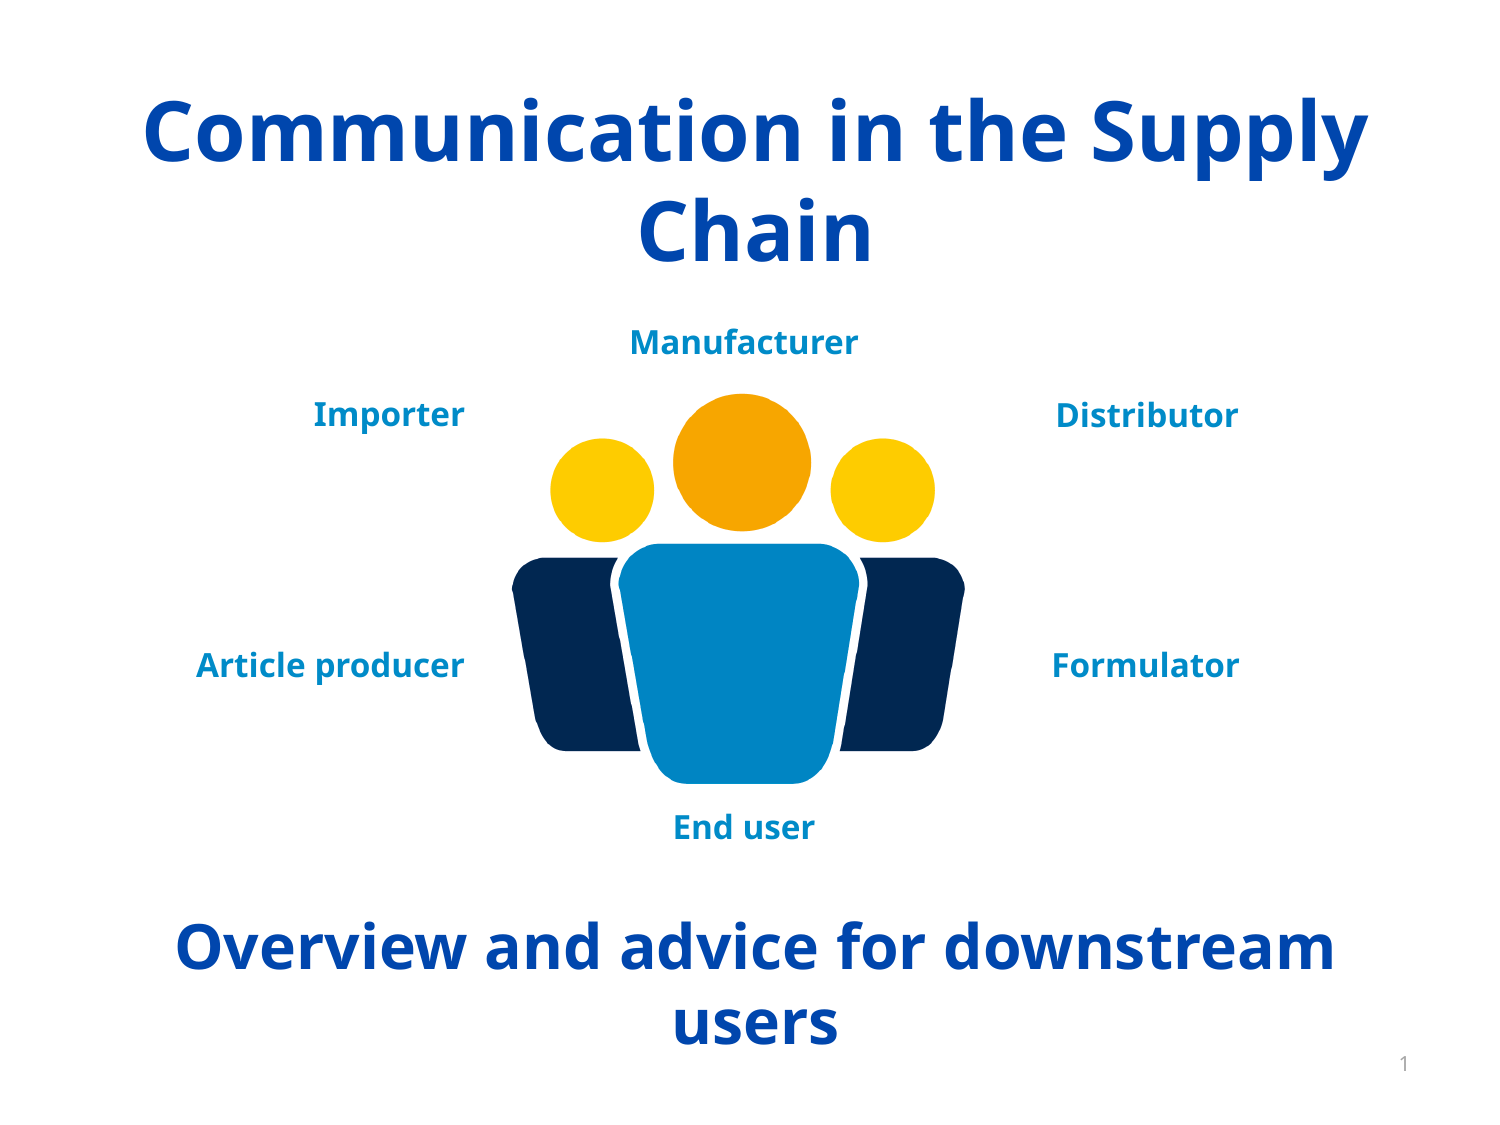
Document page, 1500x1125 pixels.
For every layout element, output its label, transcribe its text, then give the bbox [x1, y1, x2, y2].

text_box Article producer [112, 636, 496, 692]
text_box Overview and advice for downstream users [112, 857, 1400, 1106]
slide_number 1 [1400, 1042, 1425, 1103]
picture [501, 387, 975, 792]
text_box Formulator [980, 636, 1365, 692]
title Communication in the Supply Chain [112, 19, 1400, 339]
text_box End user [525, 800, 963, 854]
text_box Distributor [977, 387, 1366, 442]
text_box Manufacturer [525, 314, 963, 370]
text_box Importer [171, 385, 502, 440]
